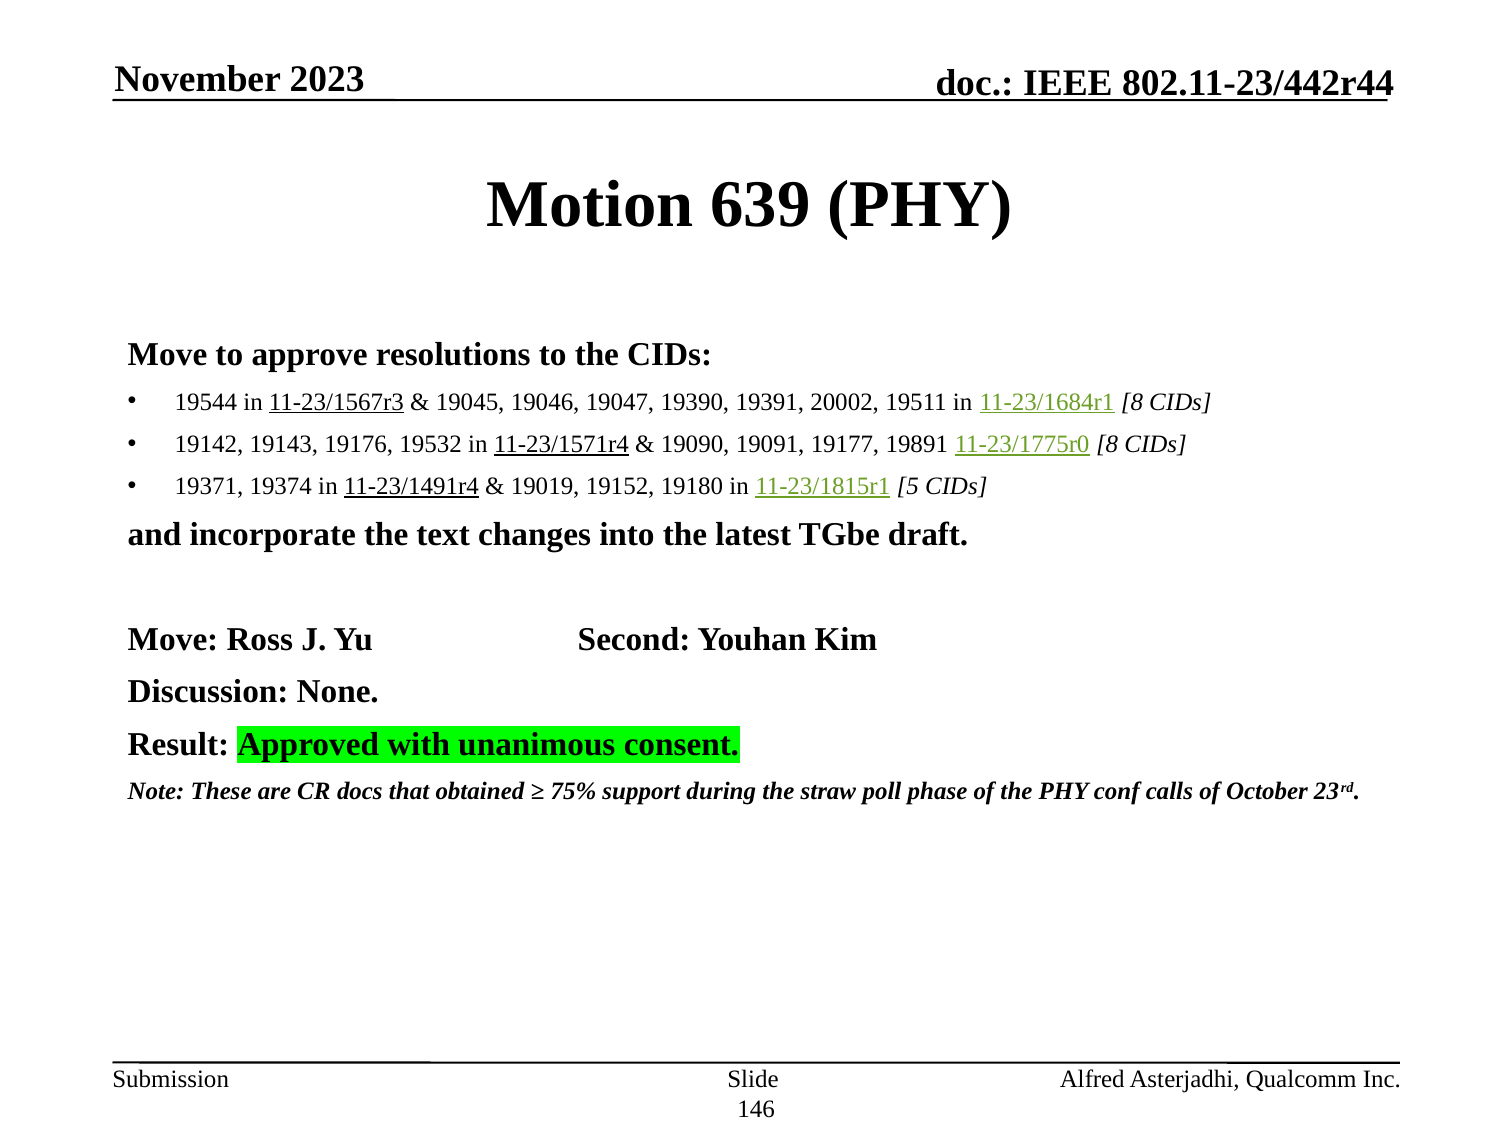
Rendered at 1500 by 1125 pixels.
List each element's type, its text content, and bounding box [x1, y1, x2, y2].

footer Alfred Asterjadhi, Qualcomm Inc. [878, 1061, 1402, 1093]
slide_number Slide 146 [712, 1061, 800, 1123]
title Motion 639 (PHY) [112, 112, 1388, 288]
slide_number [114, 54, 423, 100]
list Move to approve resolutions to the CIDs: 19544 in 11-23/1567r3 & 19045, 19046, 19047, 19390, 19391, 20002, 19511 in 11-23/1684r1 [8 CIDs] 19142, 19143, 19176, 19532 in 11-23/1571r4 & 19090, 19091, 19177, 19891 11-23/1775r0 [8 CIDs] 19371, 19374 in 11-23/1491r4 & 19019, 19152, 19180 in 11-23/1815r1 [5 CIDs] and incorporate the text changes into the latest TGbe draft. Move: Ross J. Yu Second: Youhan Kim Discussion: None. Result: Approved with unanimous consent. Note: These are CR docs that obtained ≥ 75% support during the straw poll phase of the PHY conf calls of October 23rd. [112, 324, 1388, 1063]
